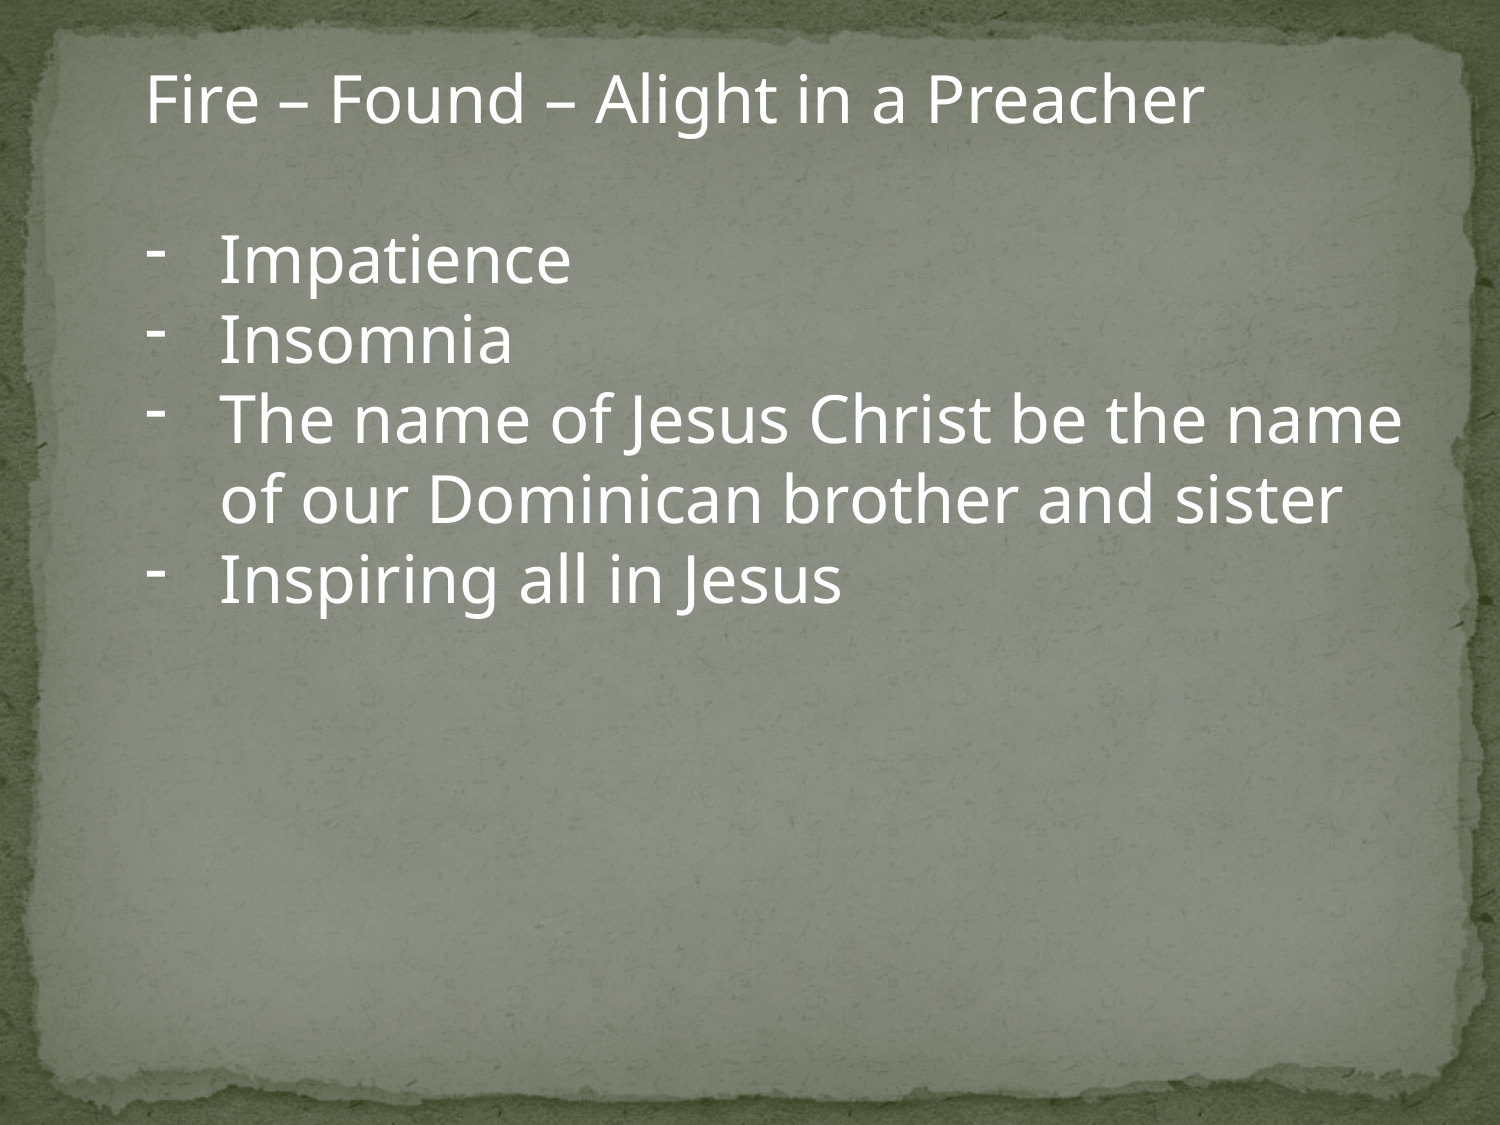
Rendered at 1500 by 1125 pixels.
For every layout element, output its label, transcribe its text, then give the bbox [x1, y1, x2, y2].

text_box Fire – Found – Alight in a Preacher Impatience Insomnia The name of Jesus Christ be the name of our Dominican brother and sister Inspiring all in Jesus [130, 49, 1438, 625]
